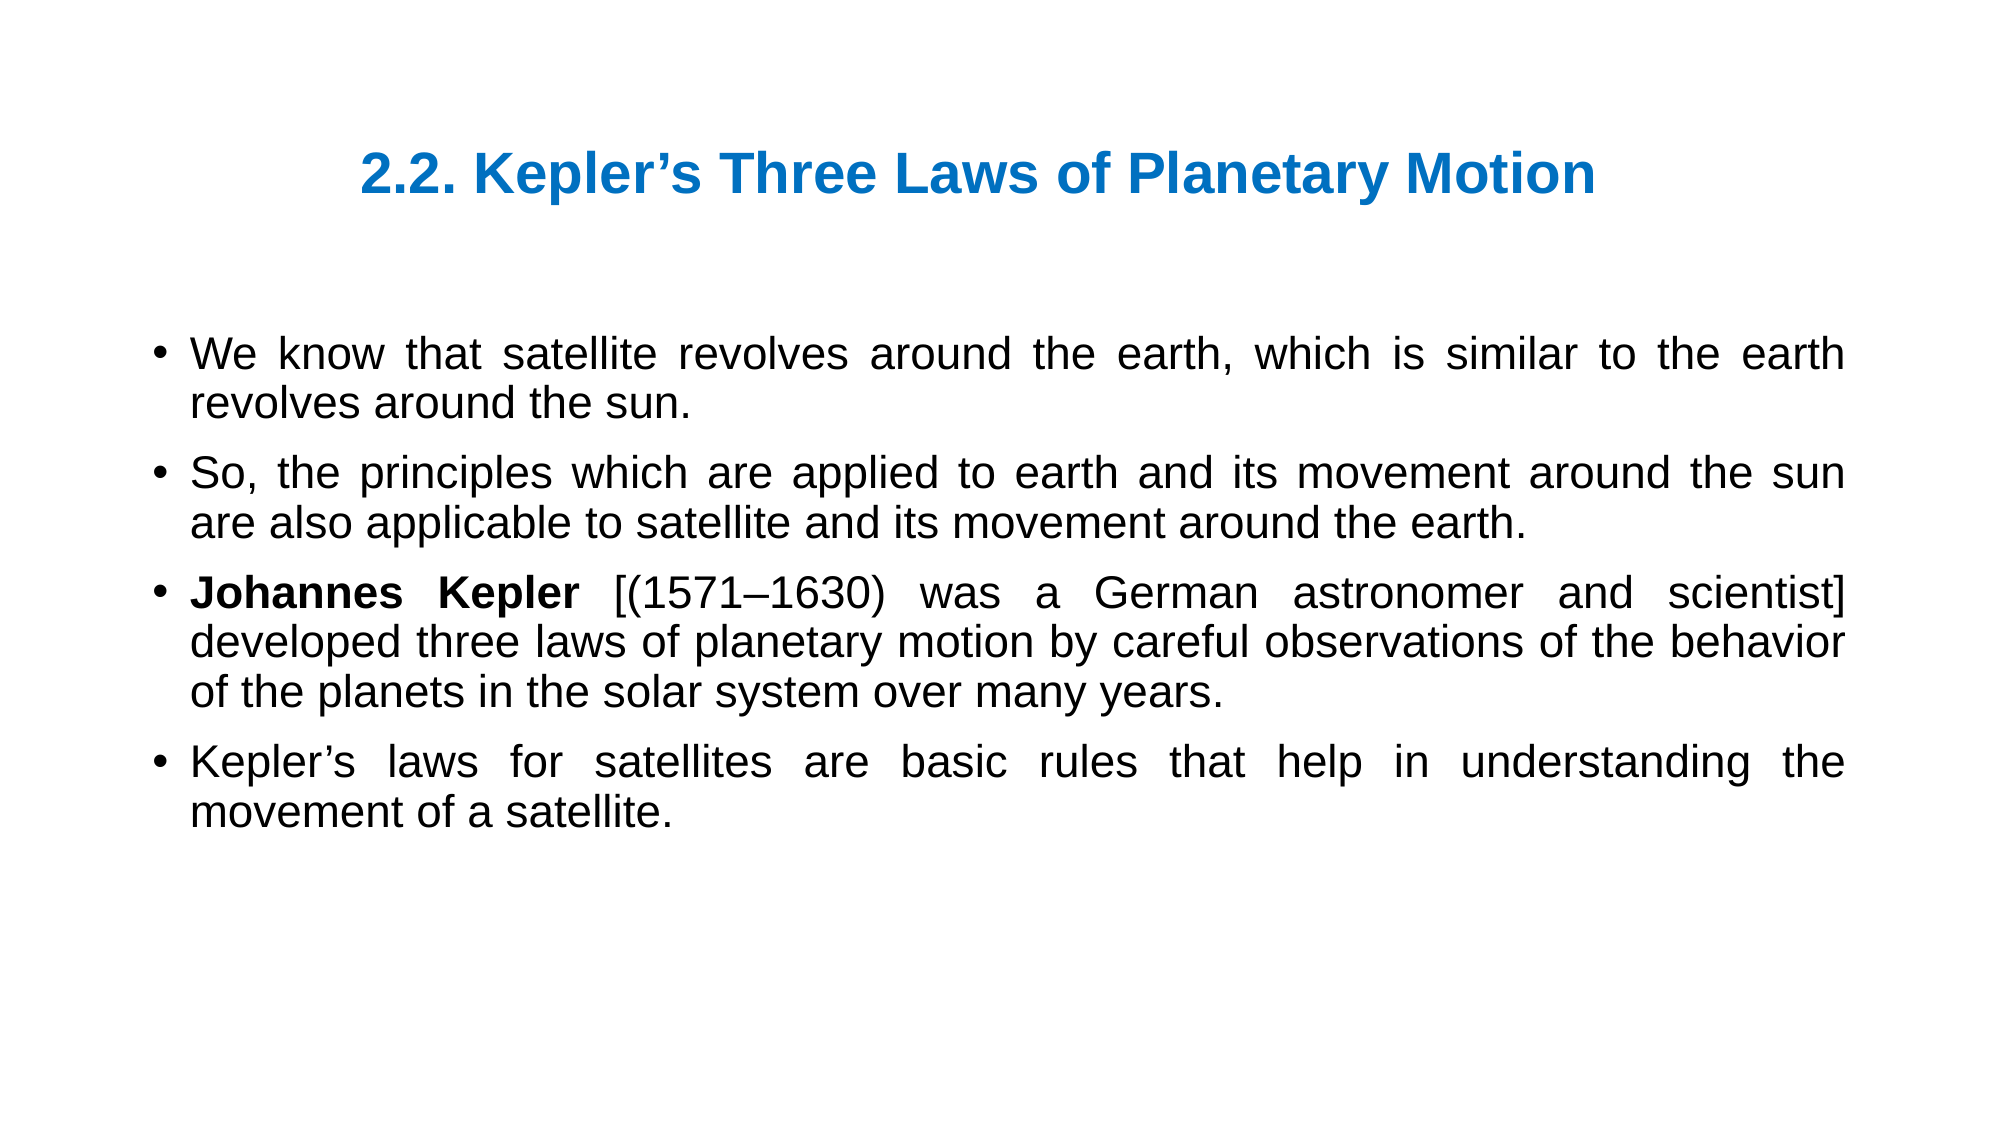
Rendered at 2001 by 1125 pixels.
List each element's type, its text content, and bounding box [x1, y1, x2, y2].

list We know that satellite revolves around the earth, which is similar to the earth revolves around the sun. So, the principles which are applied to earth and its movement around the sun are also applicable to satellite and its movement around the earth. Johannes Kepler [(1571–1630) was a German astronomer and scientist] developed three laws of planetary motion by careful observations of the behavior of the planets in the solar system over many years. Kepler’s laws for satellites are basic rules that help in understanding the movement of a satellite. [137, 322, 1863, 992]
text_box 2.2. Kepler’s Three Laws of Planetary Motion [326, 133, 1632, 217]
